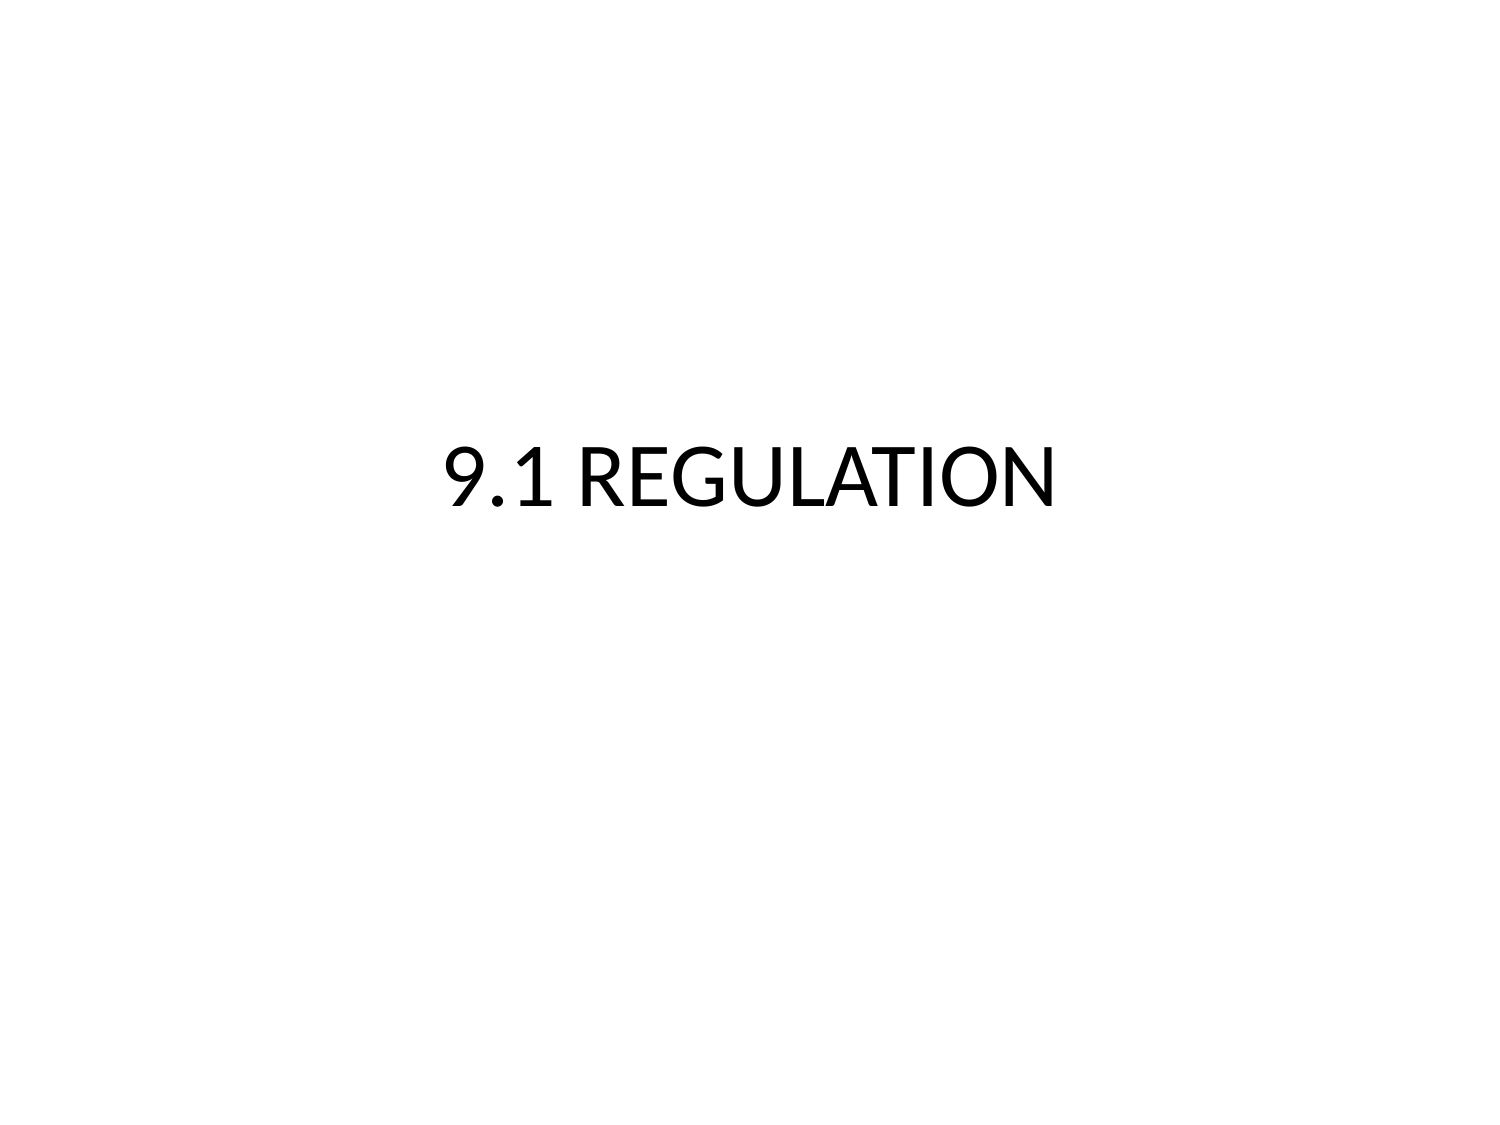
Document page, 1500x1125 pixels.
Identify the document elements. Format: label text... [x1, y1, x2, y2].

title 9.1 REGULATION [112, 349, 1388, 591]
